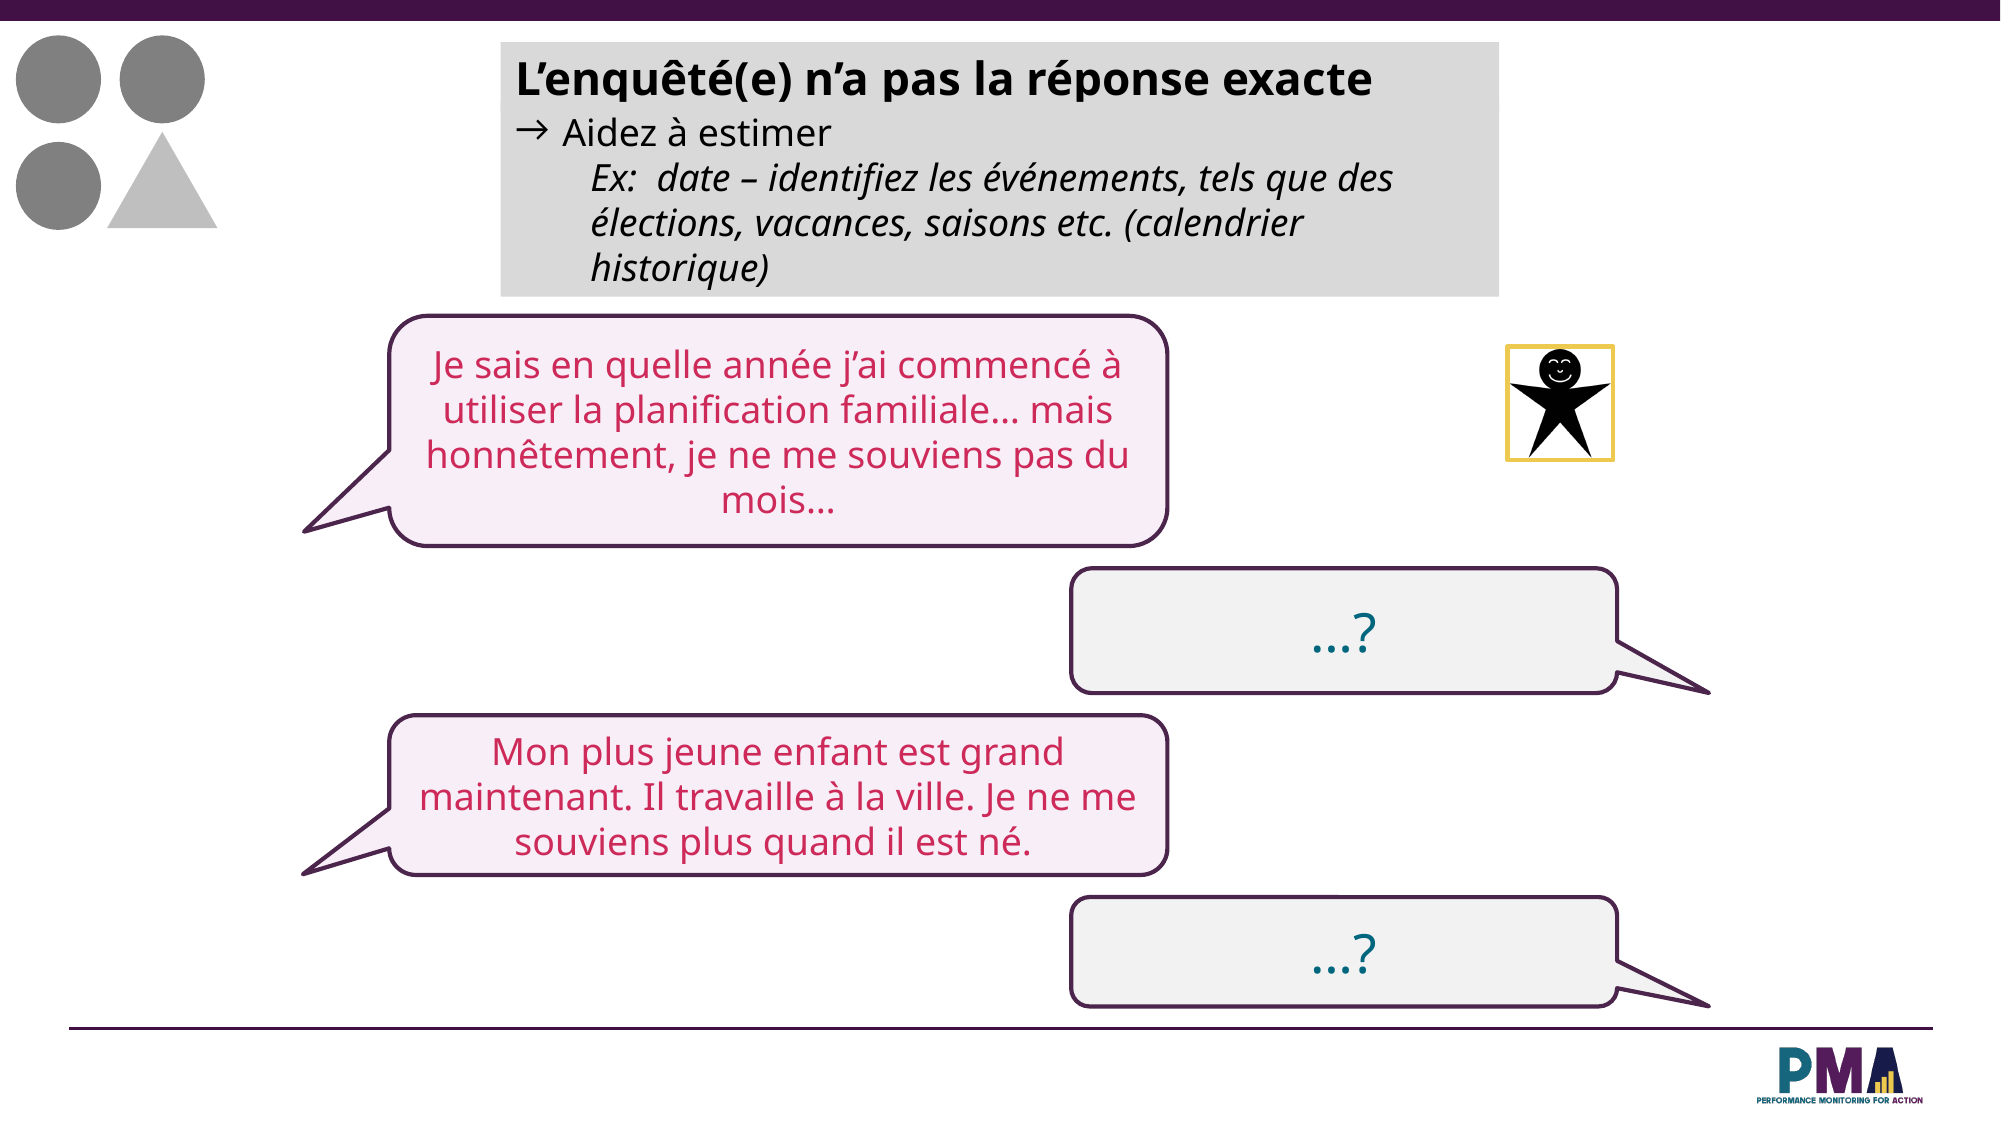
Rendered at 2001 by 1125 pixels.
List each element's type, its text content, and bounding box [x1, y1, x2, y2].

text_box Je sais en quelle année j’ai commencé à utiliser la planification familiale… mais honnêtement, je ne me souviens pas du mois… [302, 313, 1170, 549]
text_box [500, 41, 1500, 273]
picture [1509, 348, 1612, 458]
text_box …? [1069, 894, 1711, 1009]
picture [1748, 1001, 1933, 1125]
text_box Mon plus jeune enfant est grand maintenant. Il travaille à la ville. Je ne me souviens plus quand il est né. [301, 713, 1170, 878]
text_box …? [1069, 566, 1711, 696]
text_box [15, 34, 218, 231]
